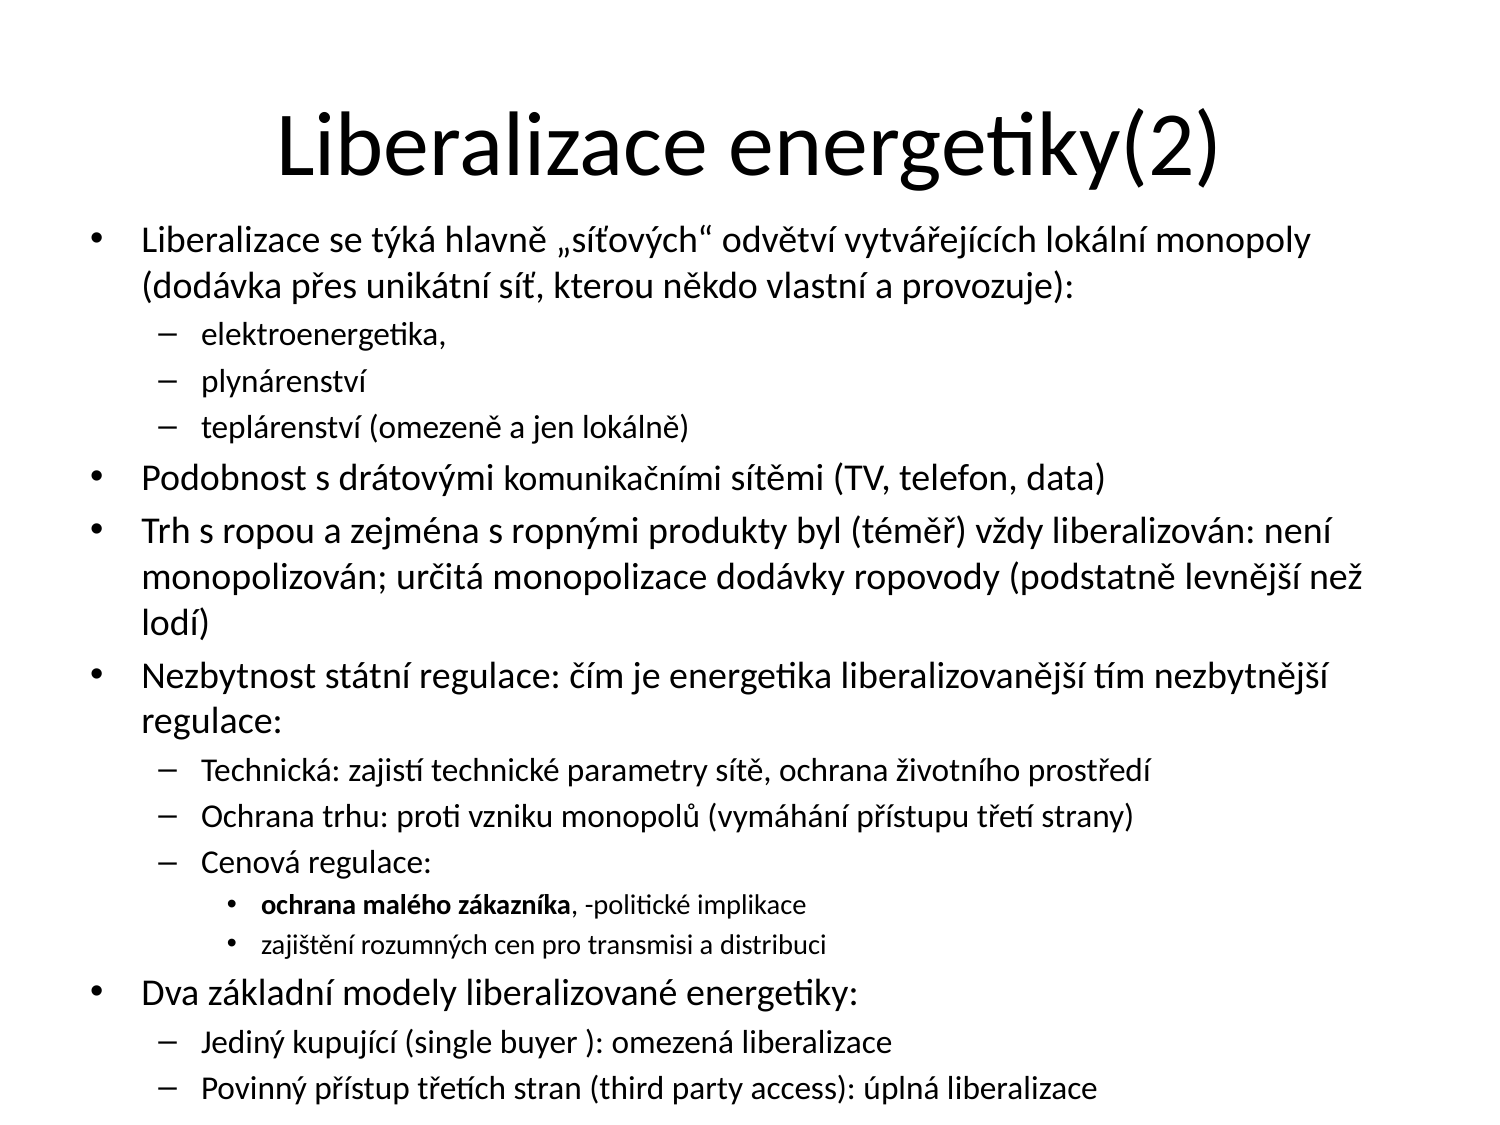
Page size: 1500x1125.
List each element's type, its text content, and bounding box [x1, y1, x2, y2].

title Liberalizace energetiky(2) [75, 45, 1425, 207]
list Liberalizace se týká hlavně „síťových“ odvětví vytvářejících lokální monopoly (dodávka přes unikátní síť, kterou někdo vlastní a provozuje): elektroenergetika, plynárenství teplárenství (omezeně a jen lokálně) Podobnost s drátovými komunikačními sítěmi (TV, telefon, data) Trh s ropou a zejména s ropnými produkty byl (téměř) vždy liberalizován: není monopolizován; určitá monopolizace dodávky ropovody (podstatně levnější než lodí) Nezbytnost státní regulace: čím je energetika liberalizovanější tím nezbytnější regulace: Technická: zajistí technické parametry sítě, ochrana životního prostředí Ochrana trhu: proti vzniku monopolů (vymáhání přístupu třetí strany) Cenová regulace: ochrana malého zákazníka, -politické implikace zajištění rozumných cen pro transmisi a distribuci Dva základní modely liberalizované energetiky: Jediný kupující (single buyer ): omezená liberalizace Povinný přístup třetích stran (third party access): úplná liberalizace [75, 207, 1425, 1125]
